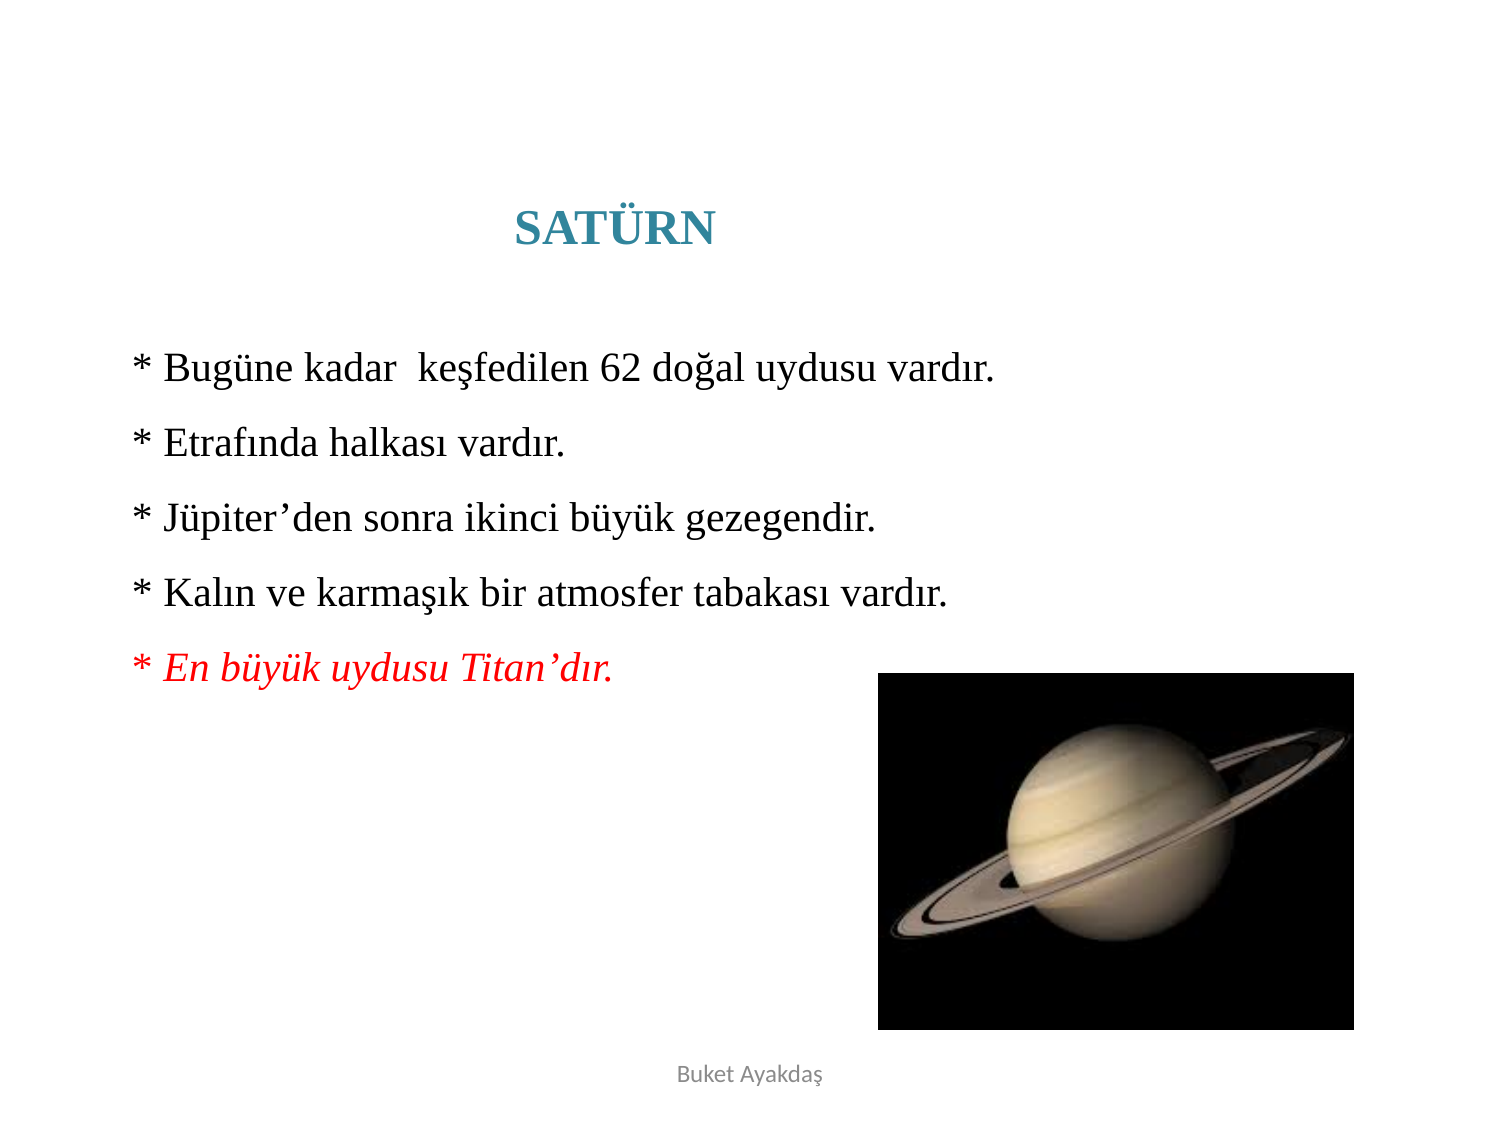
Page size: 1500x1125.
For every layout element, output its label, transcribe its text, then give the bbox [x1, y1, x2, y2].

footer Buket Ayakdaş [512, 1042, 988, 1103]
text_box SATÜRN * Bugüne kadar keşfedilen 62 doğal uydusu vardır. * Etrafında halkası vardır. * Jüpiter’den sonra ikinci büyük gezegendir. * Kalın ve karmaşık bir atmosfer tabakası vardır. * En büyük uydusu Titan’dır. [117, 187, 1114, 818]
picture [878, 673, 1355, 1030]
